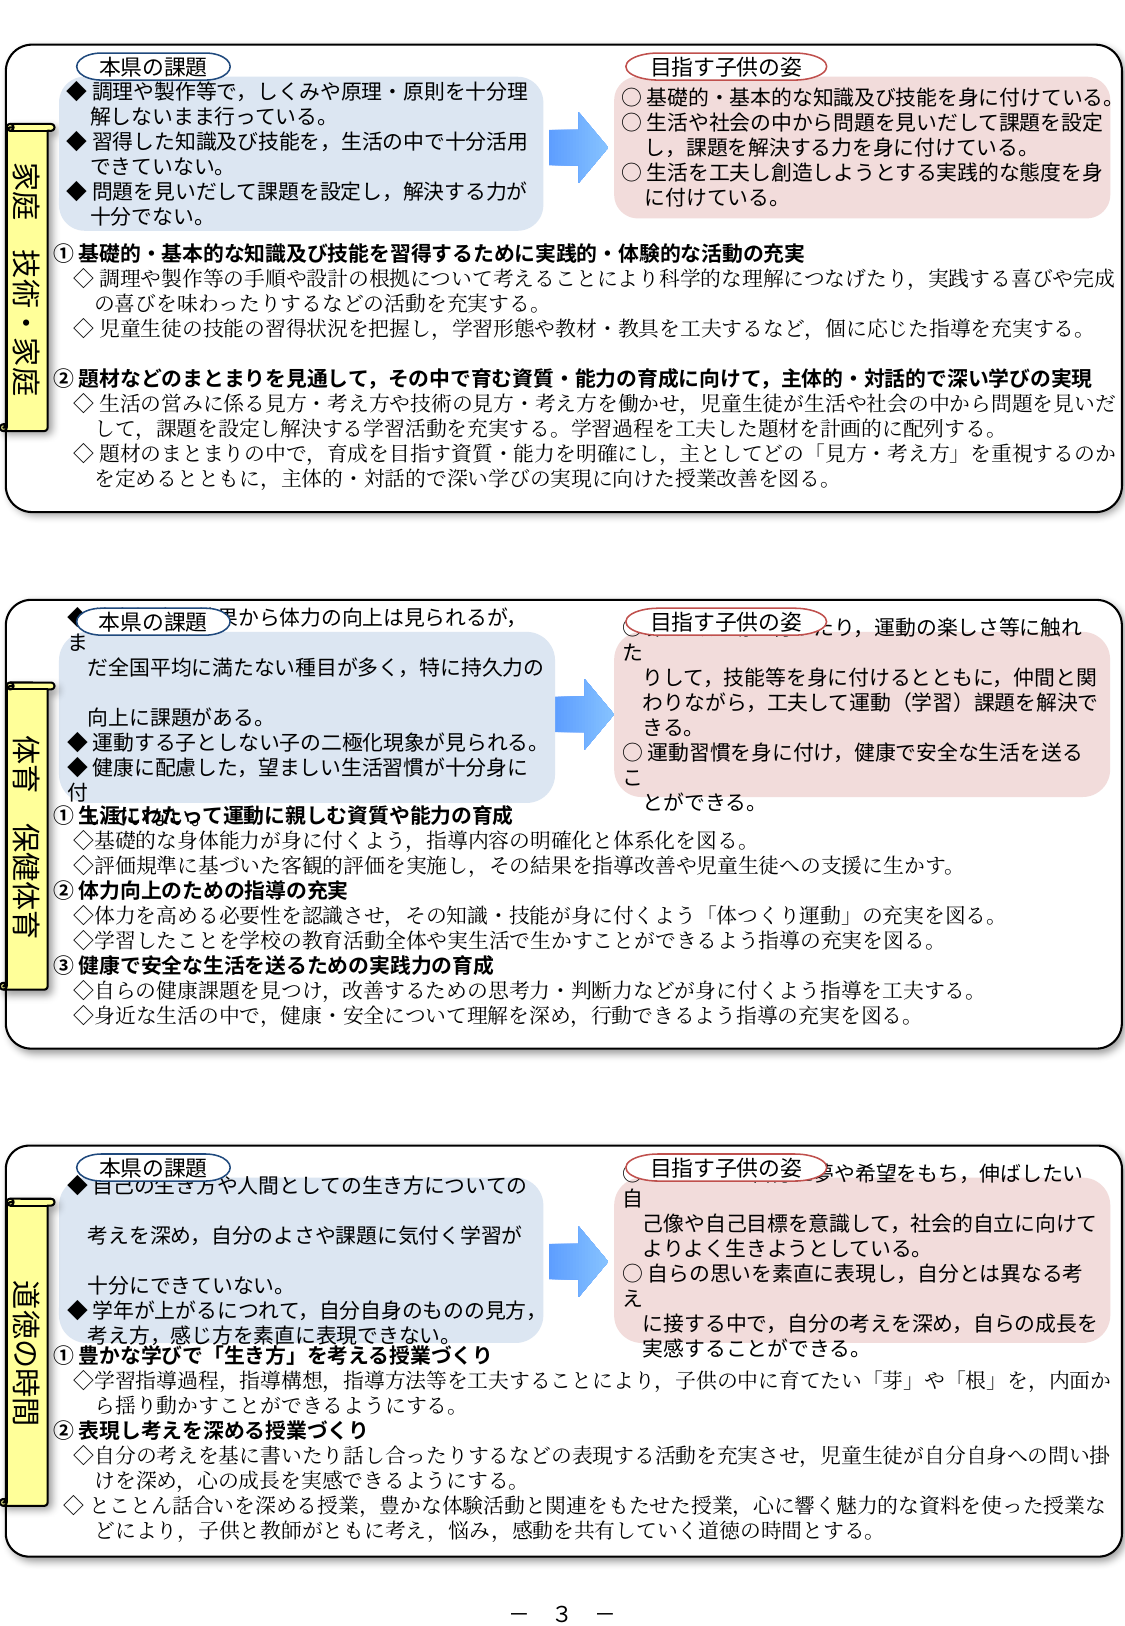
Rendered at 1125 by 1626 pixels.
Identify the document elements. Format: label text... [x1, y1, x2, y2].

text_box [0, 44, 1123, 519]
text_box － ３ － [0, 1600, 1125, 1625]
text_box ○楽しく運動を行ったり，運動の楽しさ等に触れた りして，技能等を身に付けるとともに，仲間と関 わりながら，工夫して運動（学習）課題を解決で きる。 ○運動習慣を身に付け，健康で安全な生活を送るこ とができる。 [612, 629, 1113, 800]
text_box [3, 597, 1124, 1051]
text_box [3, 1143, 1125, 1559]
text_box 体育 保健体育 [0, 680, 57, 992]
text_box 目指す子供の姿 [623, 606, 829, 638]
text_box ①豊かな学びで「生き方」を考える授業づくり ◇学習指導過程，指導構想，指導方法等を工夫することにより，子供の中に育てたい「芽」や「根」を，内面か ら揺り動かすことができるようにする。 ②表現し考えを深める授業づくり ◇自分の考えを基に書いたり話し合ったりするなどの表現する活動を充実させ，児童生徒が自分自身への問い掛 けを深め，心の成長を実感できるようにする。 ◇とことん話合いを深める授業，豊かな体験活動と関連をもたせた授業，心に響く魅力的な資料を使った授業な どにより，子供と教師がともに考え，悩み，感動を共有していく道徳の時間とする。 [53, 1343, 1117, 1543]
text_box 本県の課題 [74, 606, 233, 638]
text_box [547, 1224, 610, 1300]
text_box ◆自己の生き方や人間としての生き方についての 考えを深め，自分のよさや課題に気付く学習が 十分にできていない。 ◆学年が上がるにつれて，自分自身のものの見方， 考え方，感じ方を素直に表現できない。 [58, 1175, 546, 1343]
text_box ○これからの自分に夢や希望をもち，伸ばしたい自 己像や自己目標を意識して，社会的自立に向けて よりよく生きようとしている。 ○自らの思いを素直に表現し，自分とは異なる考え に接する中で，自分の考えを深め，自らの成長を 実感することができる。 [612, 1175, 1113, 1343]
text_box [558, 677, 612, 752]
text_box ◆体力調査の結果から体力の向上は見られるが，ま だ全国平均に満たない種目が多く，特に持久力の 向上に課題がある。 ◆運動する子としない子の二極化現象が見られる。 ◆健康に配慮した，望ましい生活習慣が十分身に付 いていない。 [56, 629, 558, 803]
text_box 本県の課題 [74, 1151, 233, 1184]
text_box ①生涯にわたって運動に親しむ資質や能力の育成 ◇基礎的な身体能力が身に付くよう，指導内容の明確化と体系化を図る。 ◇評価規準に基づいた客観的評価を実施し，その結果を指導改善や児童生徒への支援に生かす。 ②体力向上のための指導の充実 ◇体力を高める必要性を認識させ，その知識・技能が身に付くよう「体つくり運動」の充実を図る。 ◇学習したことを学校の教育活動全体や実生活で生かすことができるよう指導の充実を図る。 ③健康で安全な生活を送るための実践力の育成 ◇自らの健康課題を見つけ，改善するための思考力・判断力などが身に付くよう指導を工夫する。 ◇身近な生活の中で，健康・安全について理解を深め，行動できるよう指導の充実を図る。 [53, 803, 1117, 1028]
text_box 目指す子供の姿 [623, 1151, 829, 1184]
text_box 道徳の時間 [0, 1196, 57, 1508]
